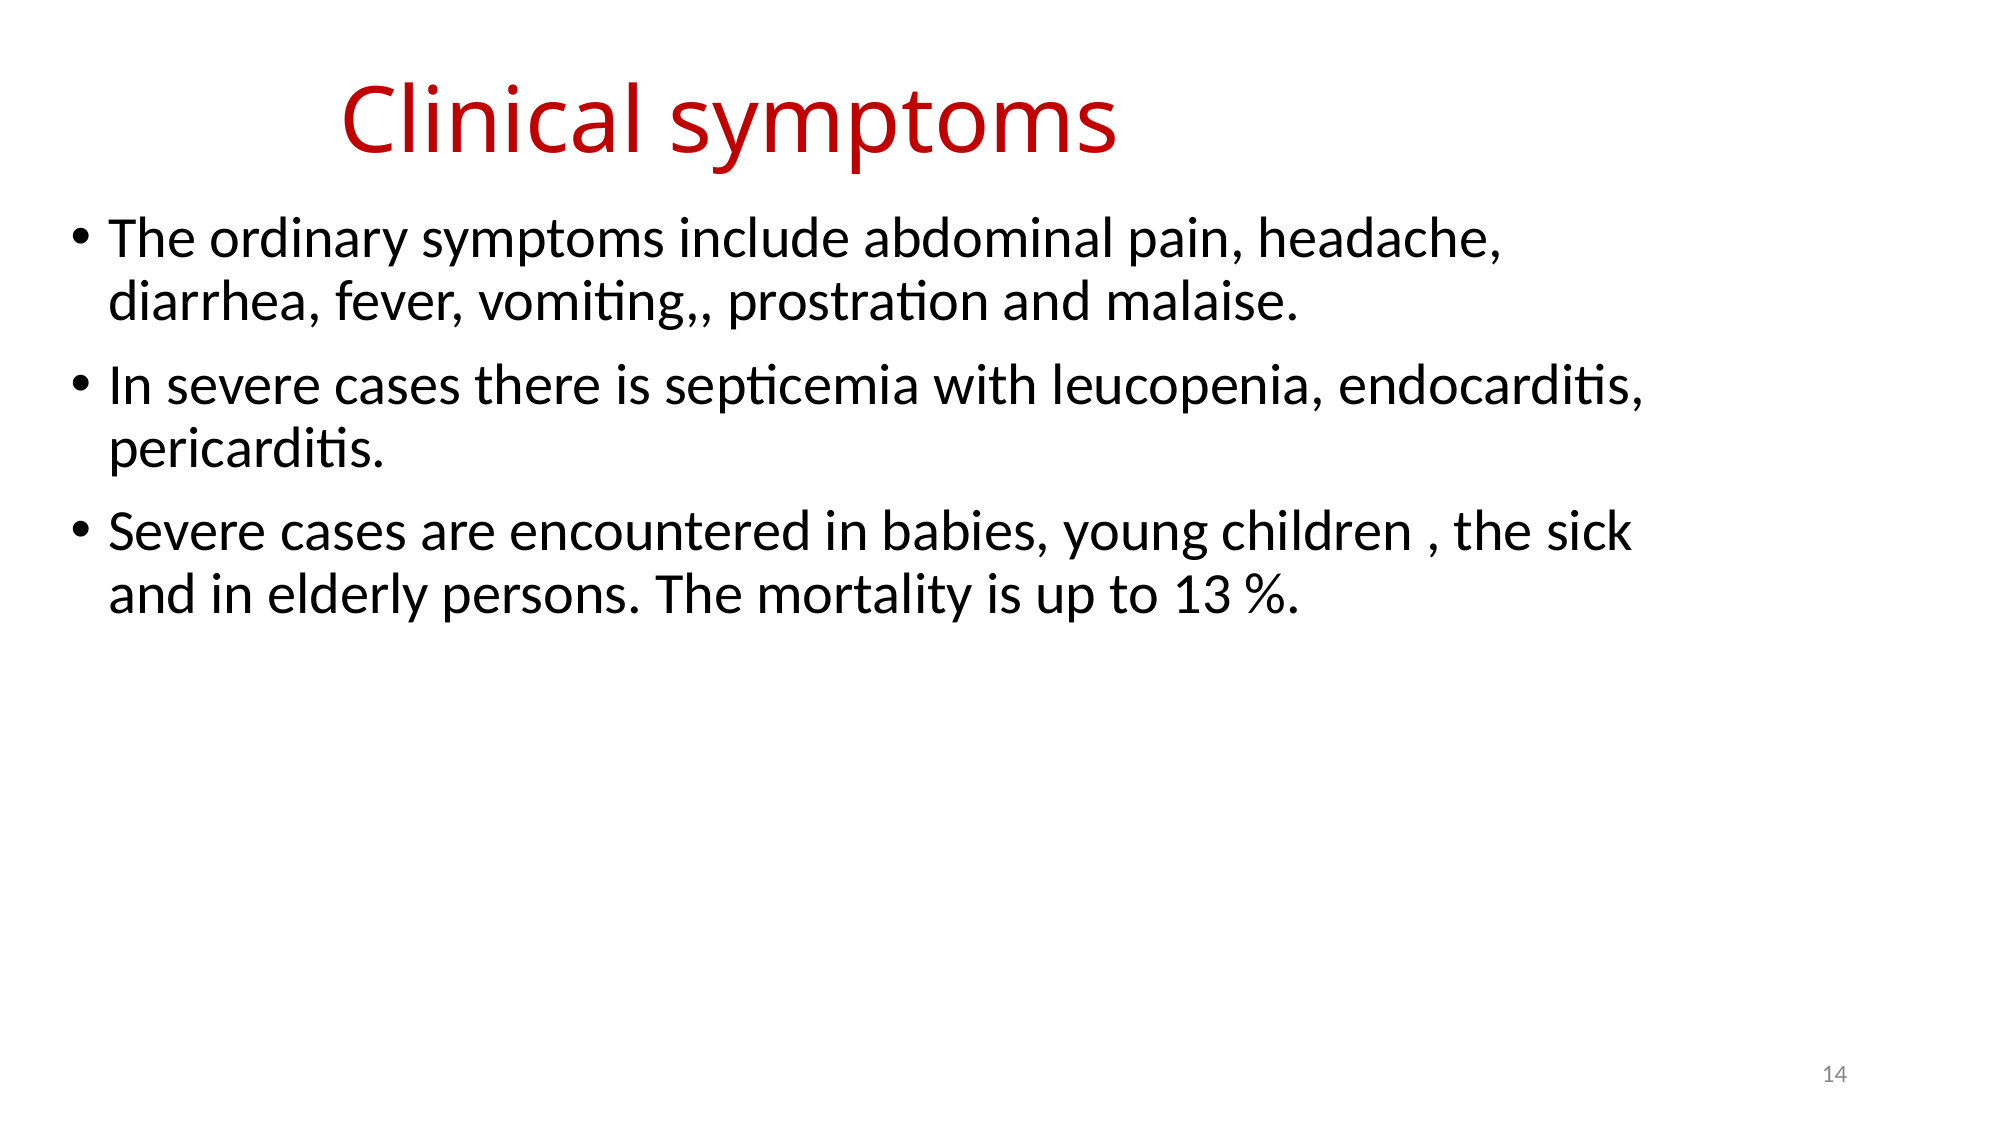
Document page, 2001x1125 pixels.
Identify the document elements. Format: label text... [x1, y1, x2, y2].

slide_number ‹#› [1412, 1042, 1863, 1103]
title Clinical symptoms [324, 45, 1675, 200]
list The ordinary symptoms include abdominal pain, headache, diarrhea, fever, vomiting,, prostration and malaise. In severe cases there is septicemia with leucopenia, endocarditis, pericarditis. Severe cases are encountered in babies, young children , the sick and in elderly persons. The mortality is up to 13 %. [55, 200, 1675, 1005]
